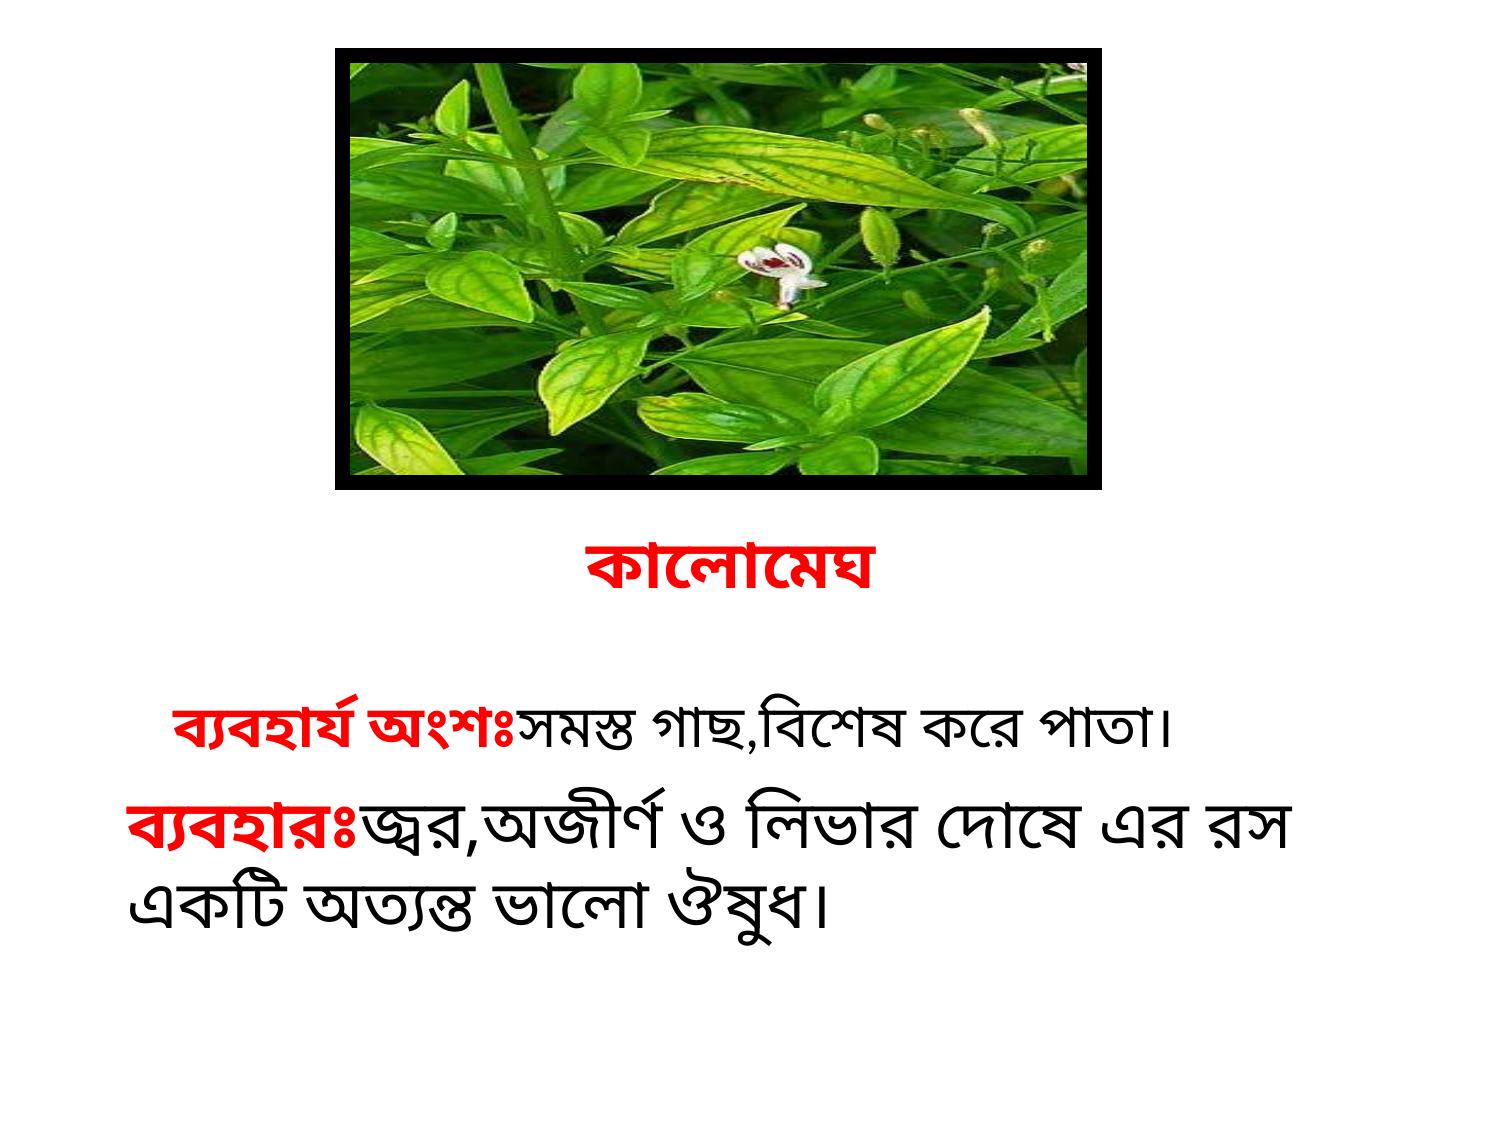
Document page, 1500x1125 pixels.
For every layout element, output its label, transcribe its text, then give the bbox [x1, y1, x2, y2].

text_box ব্যবহার্য অংশঃসমস্ত গাছ,বিশেষ করে পাতা। [109, 674, 1239, 775]
picture [349, 62, 1088, 476]
text_box কালোমেঘ [512, 524, 950, 600]
text_box ব্যবহারঃজ্বর,অজীর্ণ ও লিভার দোষে এর রস একটি অত্যন্ত ভালো ঔষুধ। [112, 774, 1425, 950]
